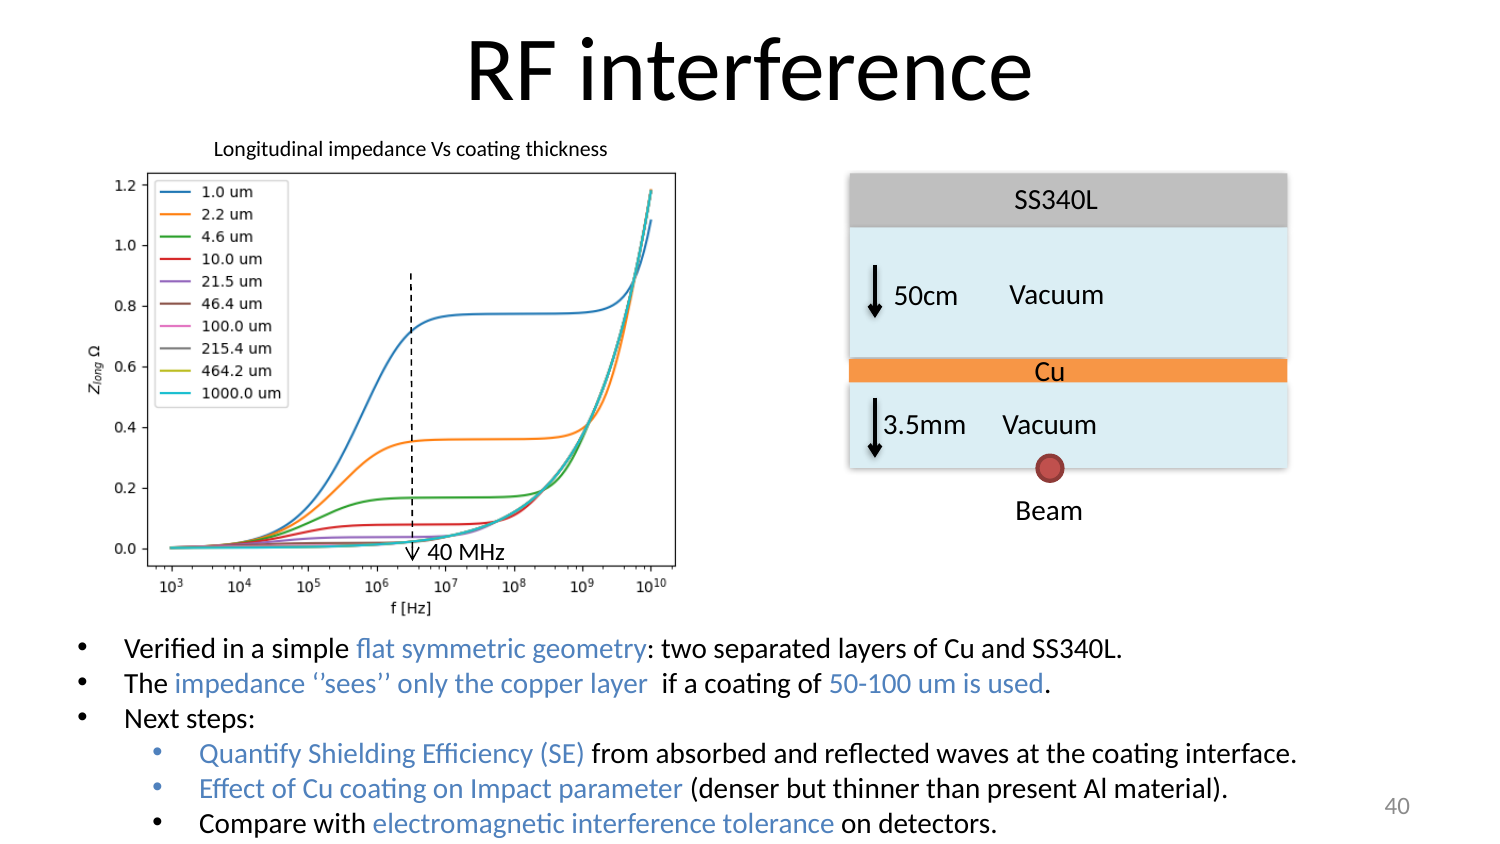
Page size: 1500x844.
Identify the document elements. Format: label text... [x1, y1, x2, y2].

text_box 50cm [878, 268, 1017, 319]
text_box [849, 227, 1288, 357]
text_box SS340L [987, 173, 1125, 223]
picture [62, 111, 743, 622]
text_box Cu [1006, 345, 1094, 396]
slide_number 40 [1074, 782, 1425, 827]
text_box [849, 173, 1288, 227]
text_box 3.5mm [879, 398, 1006, 448]
text_box [1094, 357, 1289, 384]
text_box Beam [974, 483, 1125, 534]
text_box Vacuum [981, 267, 1132, 318]
text_box [849, 384, 1288, 469]
text_box [1035, 453, 1065, 483]
text_box [847, 357, 1006, 384]
text_box Vacuum [1006, 398, 1138, 448]
title RF interference [75, 0, 1425, 135]
text_box Verified in a simple flat symmetric geometry: two separated layers of Cu and SS340L. The impedance ‘’sees’’ only the copper layer if a coating of 50-100 um is used. Next steps: Quantify Shielding Efficiency (SE) from absorbed and reflected waves at the coating interface. Effect of Cu coating on Impact parameter (denser but thinner than present Al material). Compare with electromagnetic interference tolerance on detectors. [62, 621, 1375, 844]
